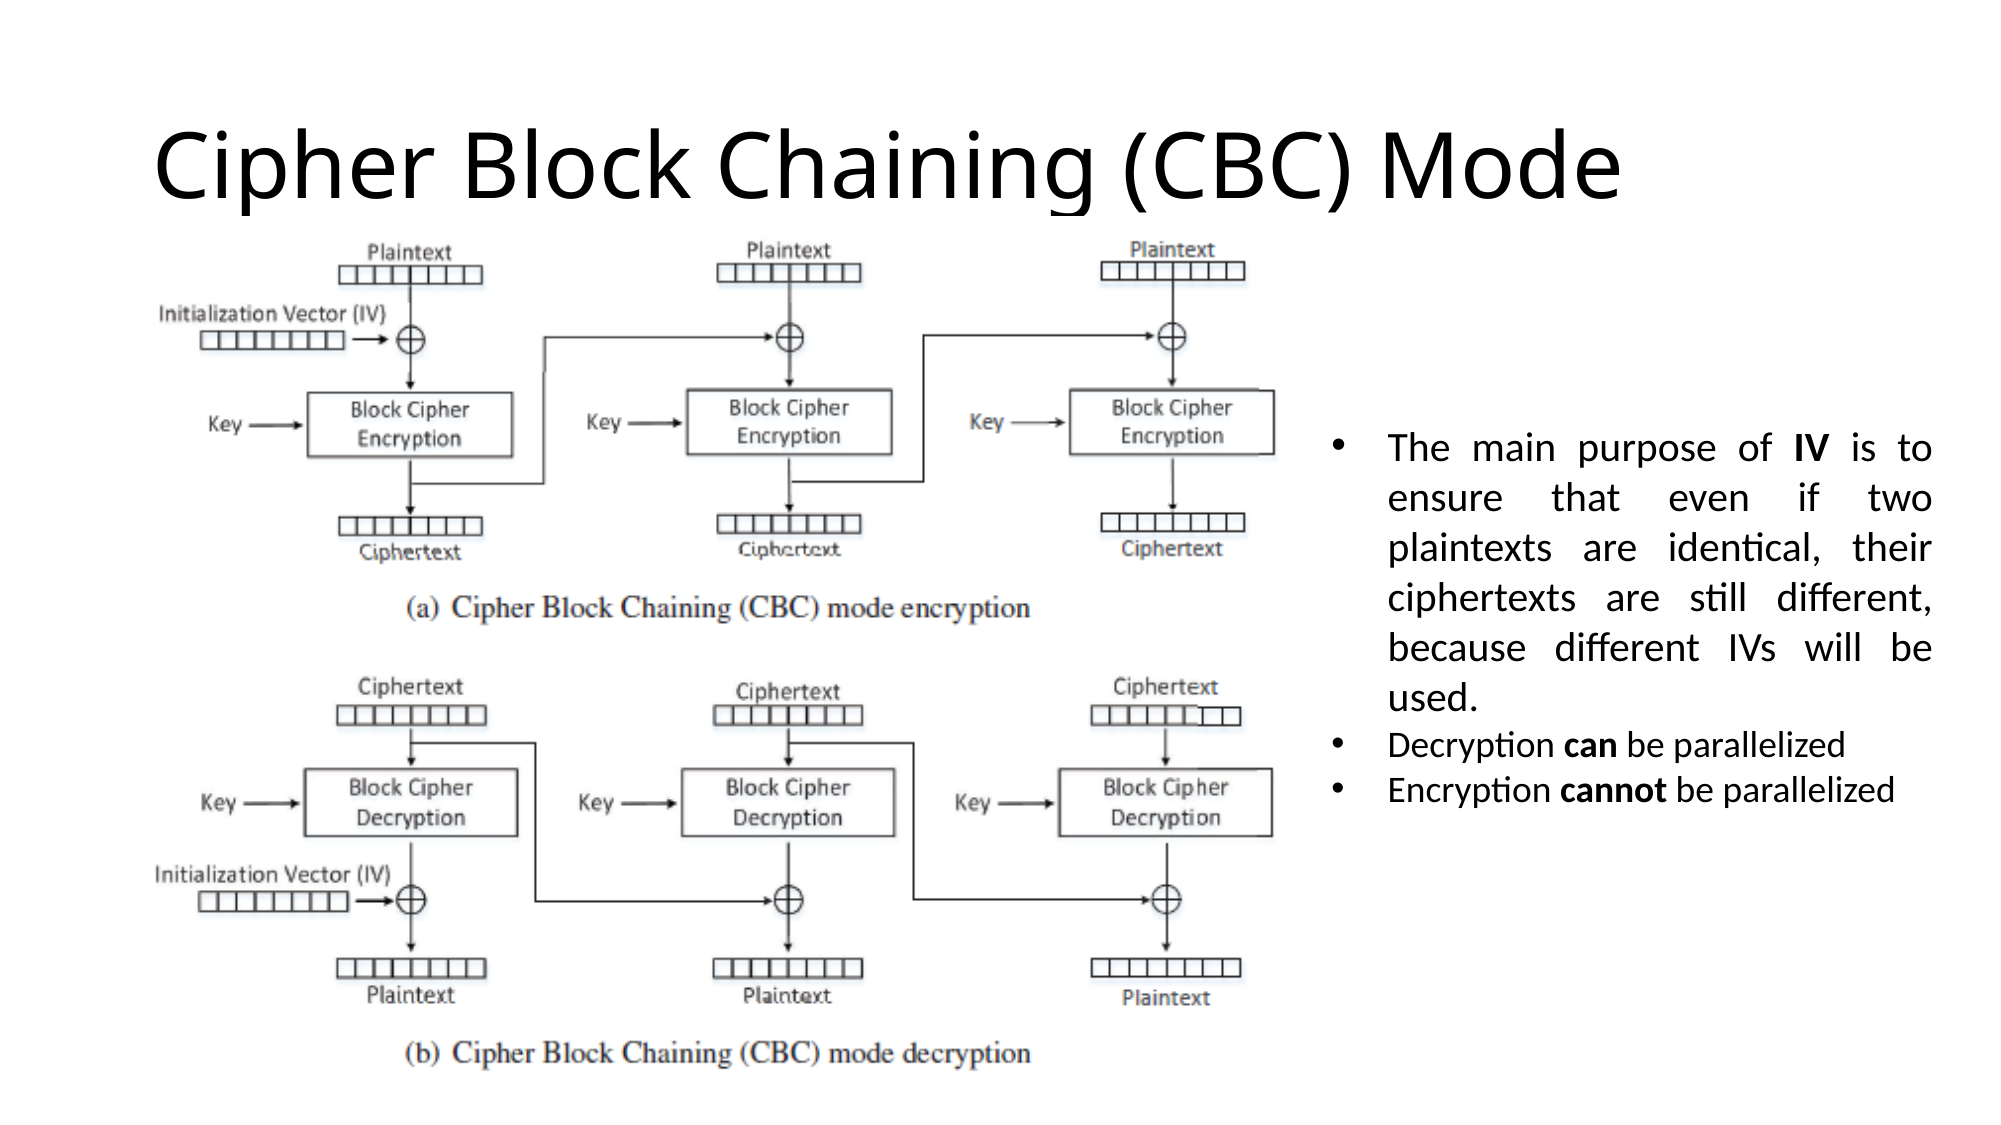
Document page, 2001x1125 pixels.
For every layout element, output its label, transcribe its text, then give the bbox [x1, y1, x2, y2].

picture [127, 216, 1317, 1087]
title Cipher Block Chaining (CBC) Mode [137, 59, 1863, 278]
text_box The main purpose of IV is to ensure that even if two plaintexts are identical, their ciphertexts are still different, because different IVs will be used. Decryption can be parallelized Encryption cannot be parallelized [1317, 412, 1948, 867]
